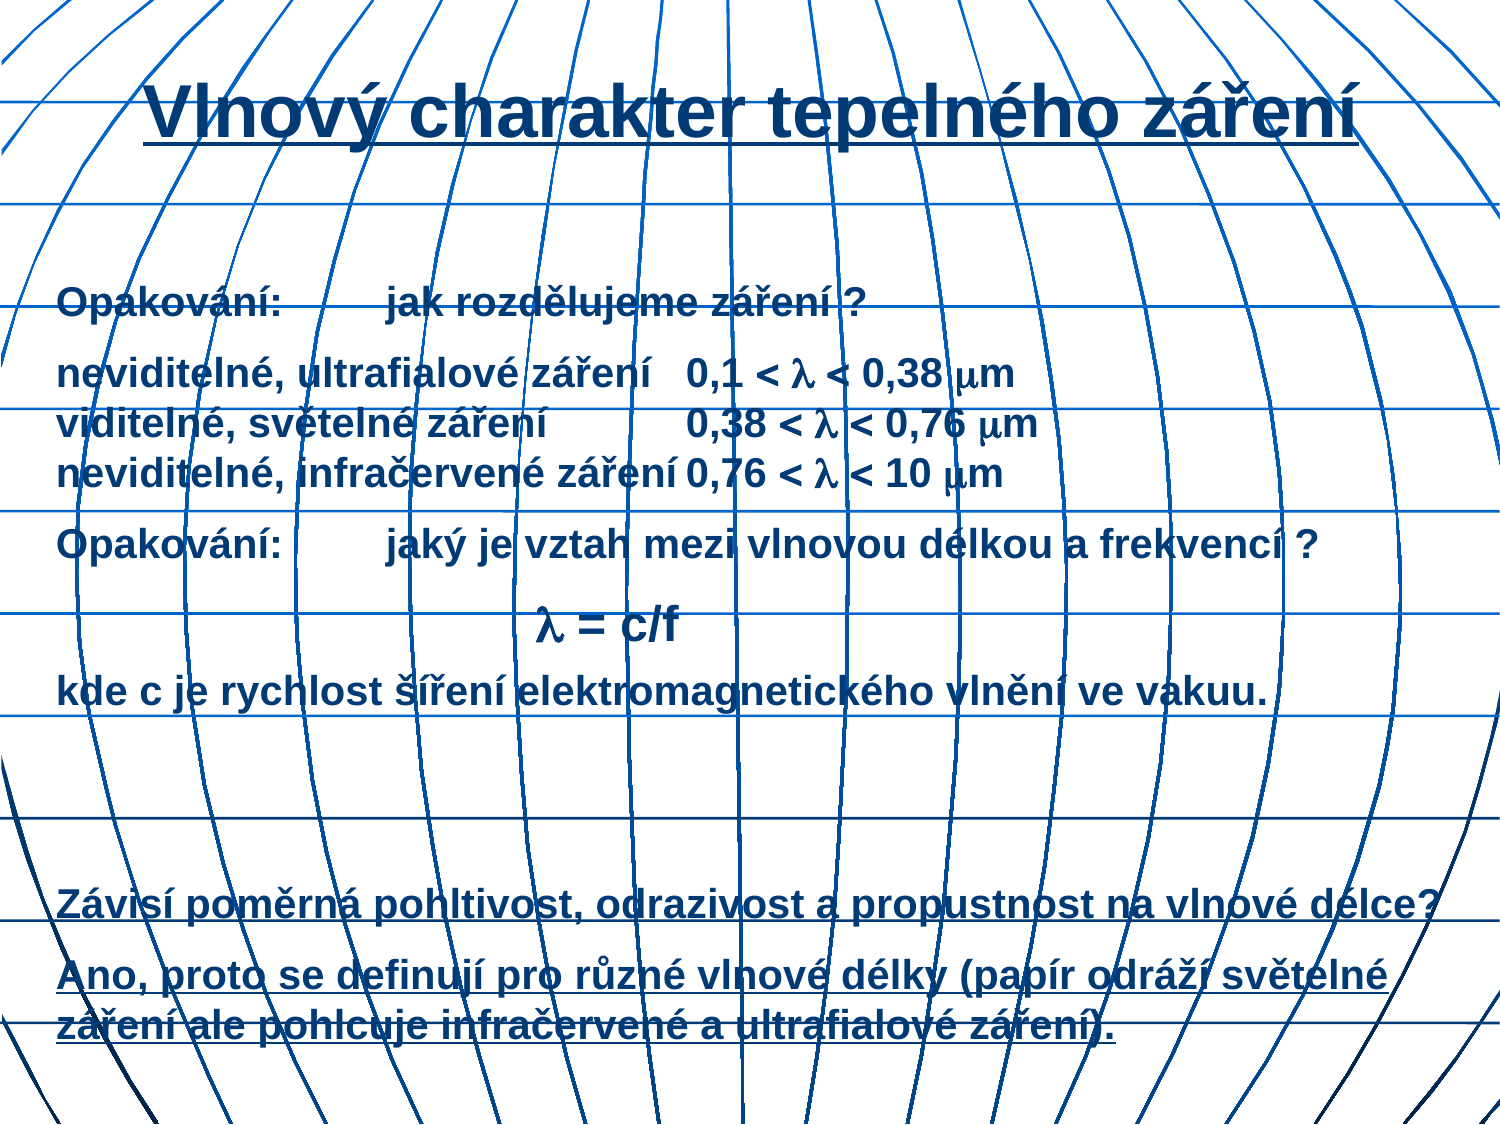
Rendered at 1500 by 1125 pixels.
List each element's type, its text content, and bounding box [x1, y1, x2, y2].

title Vlnový charakter tepelného záření [76, 42, 1425, 173]
text_box Závisí poměrná pohltivost, odrazivost a propustnost na vlnové délce? Ano, proto se definují pro různé vlnové délky (papír odráží světelné záření ale pohlcuje infračervené a ultrafialové záření). [41, 869, 1459, 1056]
text_box Opakování: jak rozdělujeme záření ? neviditelné, ultrafialové záření 0,1    0,38 m viditelné, světelné záření 0,38    0,76 m neviditelné, infračervené záření 0,76    10 m Opakování: jaký je vztah mezi vlnovou délkou a frekvencí ?  = c/f kde c je rychlost šíření elektromagnetického vlnění ve vakuu. [41, 267, 1459, 722]
